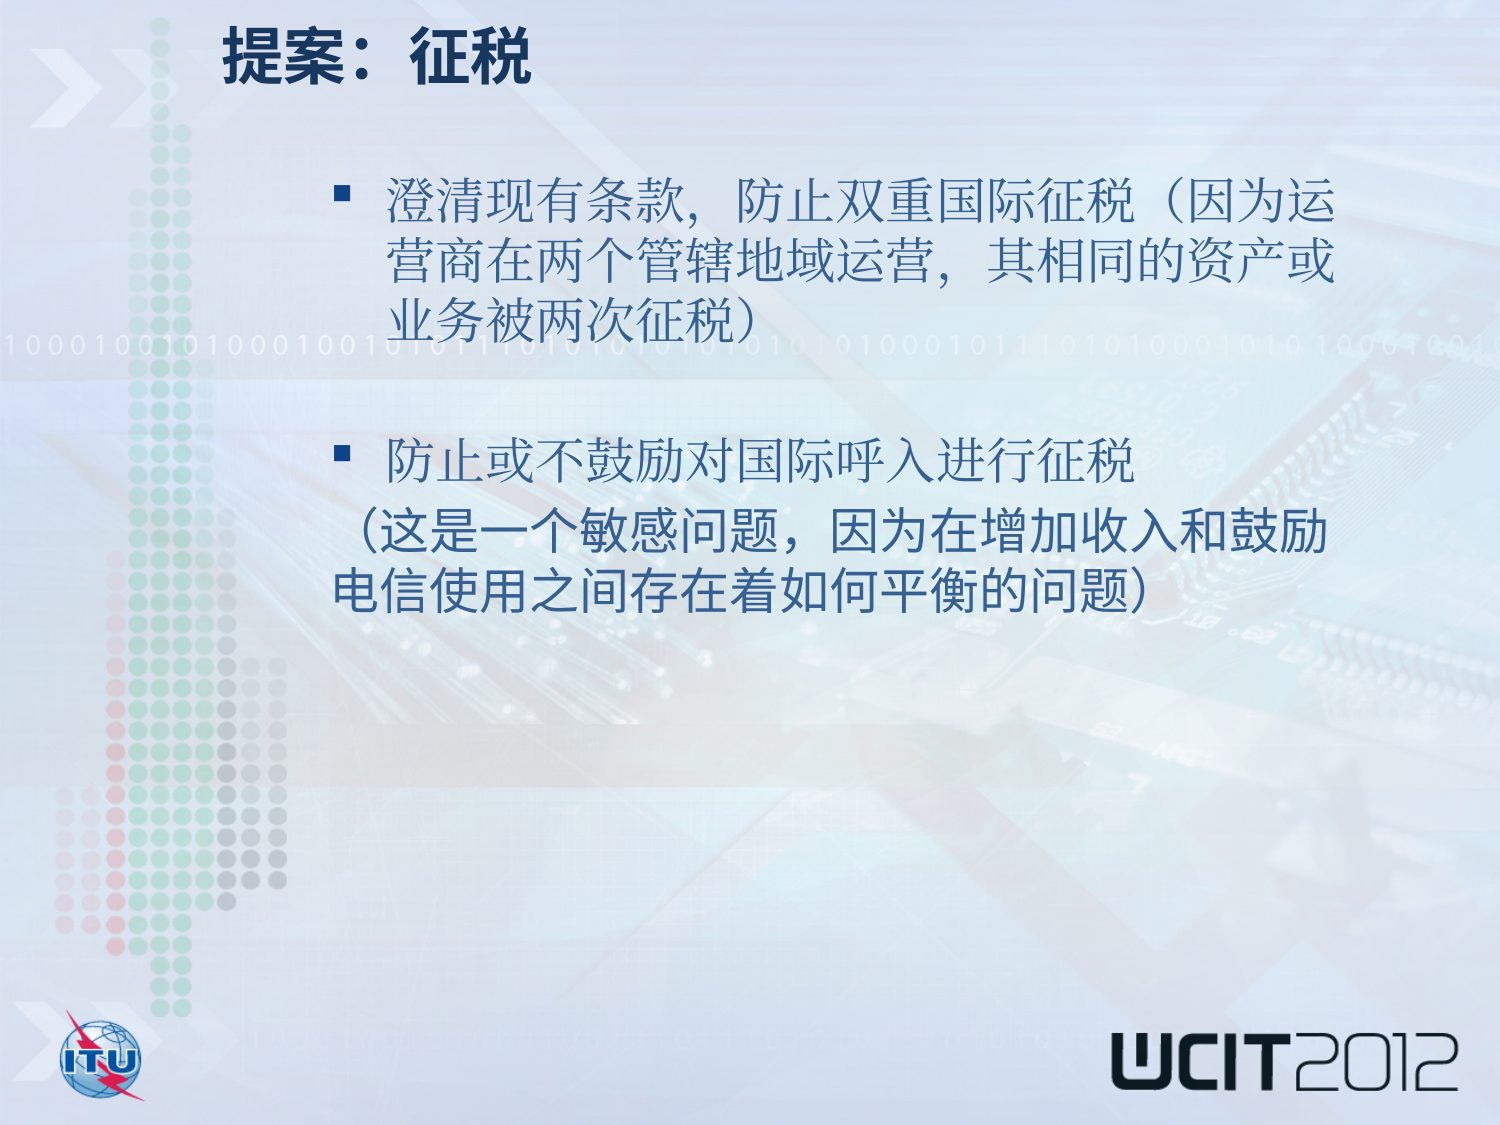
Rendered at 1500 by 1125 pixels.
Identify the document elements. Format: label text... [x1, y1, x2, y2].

picture [0, 0, 1500, 1125]
text_box 提案：征税 [206, 9, 1484, 109]
text_box 澄清现有条款，防止双重国际征税（因为运营商在两个管辖地域运营，其相同的资产或业务被两次征税） 防止或不鼓励对国际呼入进行征税 （这是一个敏感问题，因为在增加收入和鼓励电信使用之间存在着如何平衡的问题） [314, 162, 1359, 877]
